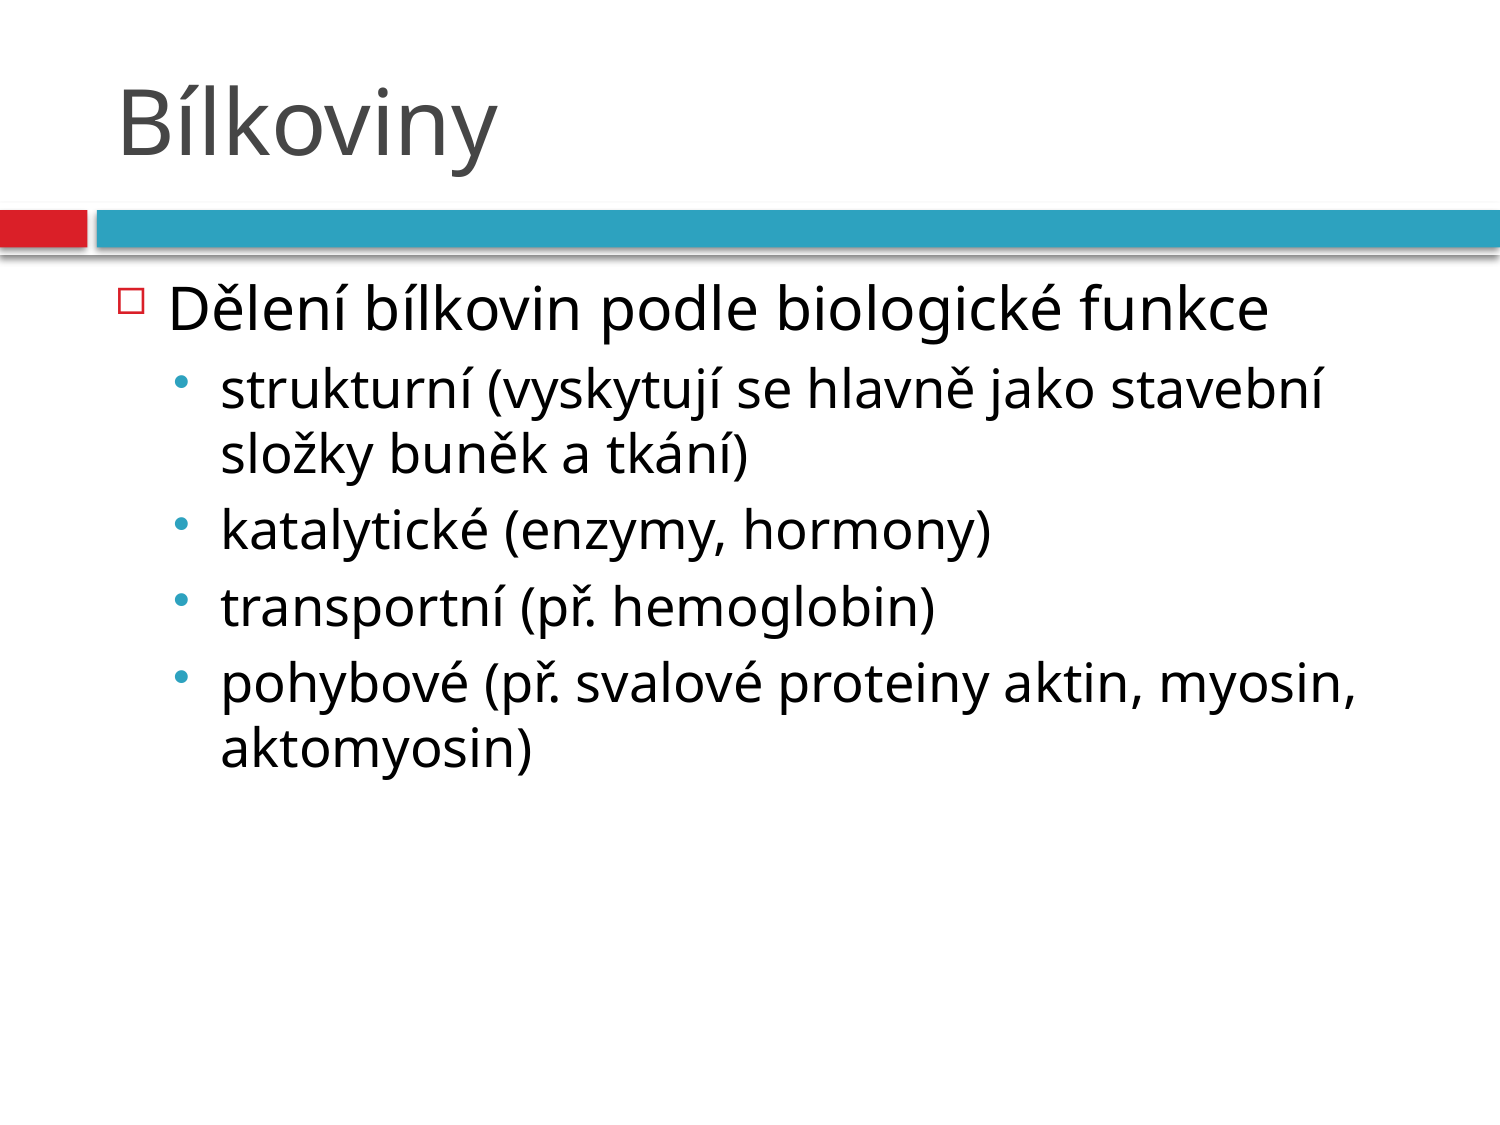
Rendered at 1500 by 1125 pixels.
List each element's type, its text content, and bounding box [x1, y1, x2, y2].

list Dělení bílkovin podle biologické funkce strukturní (vyskytují se hlavně jako stavební složky buněk a tkání) katalytické (enzymy, hormony) transportní (př. hemoglobin) pohybové (př. svalové proteiny aktin, myosin, aktomyosin) [100, 262, 1438, 1000]
title Bílkoviny [100, 37, 1438, 200]
